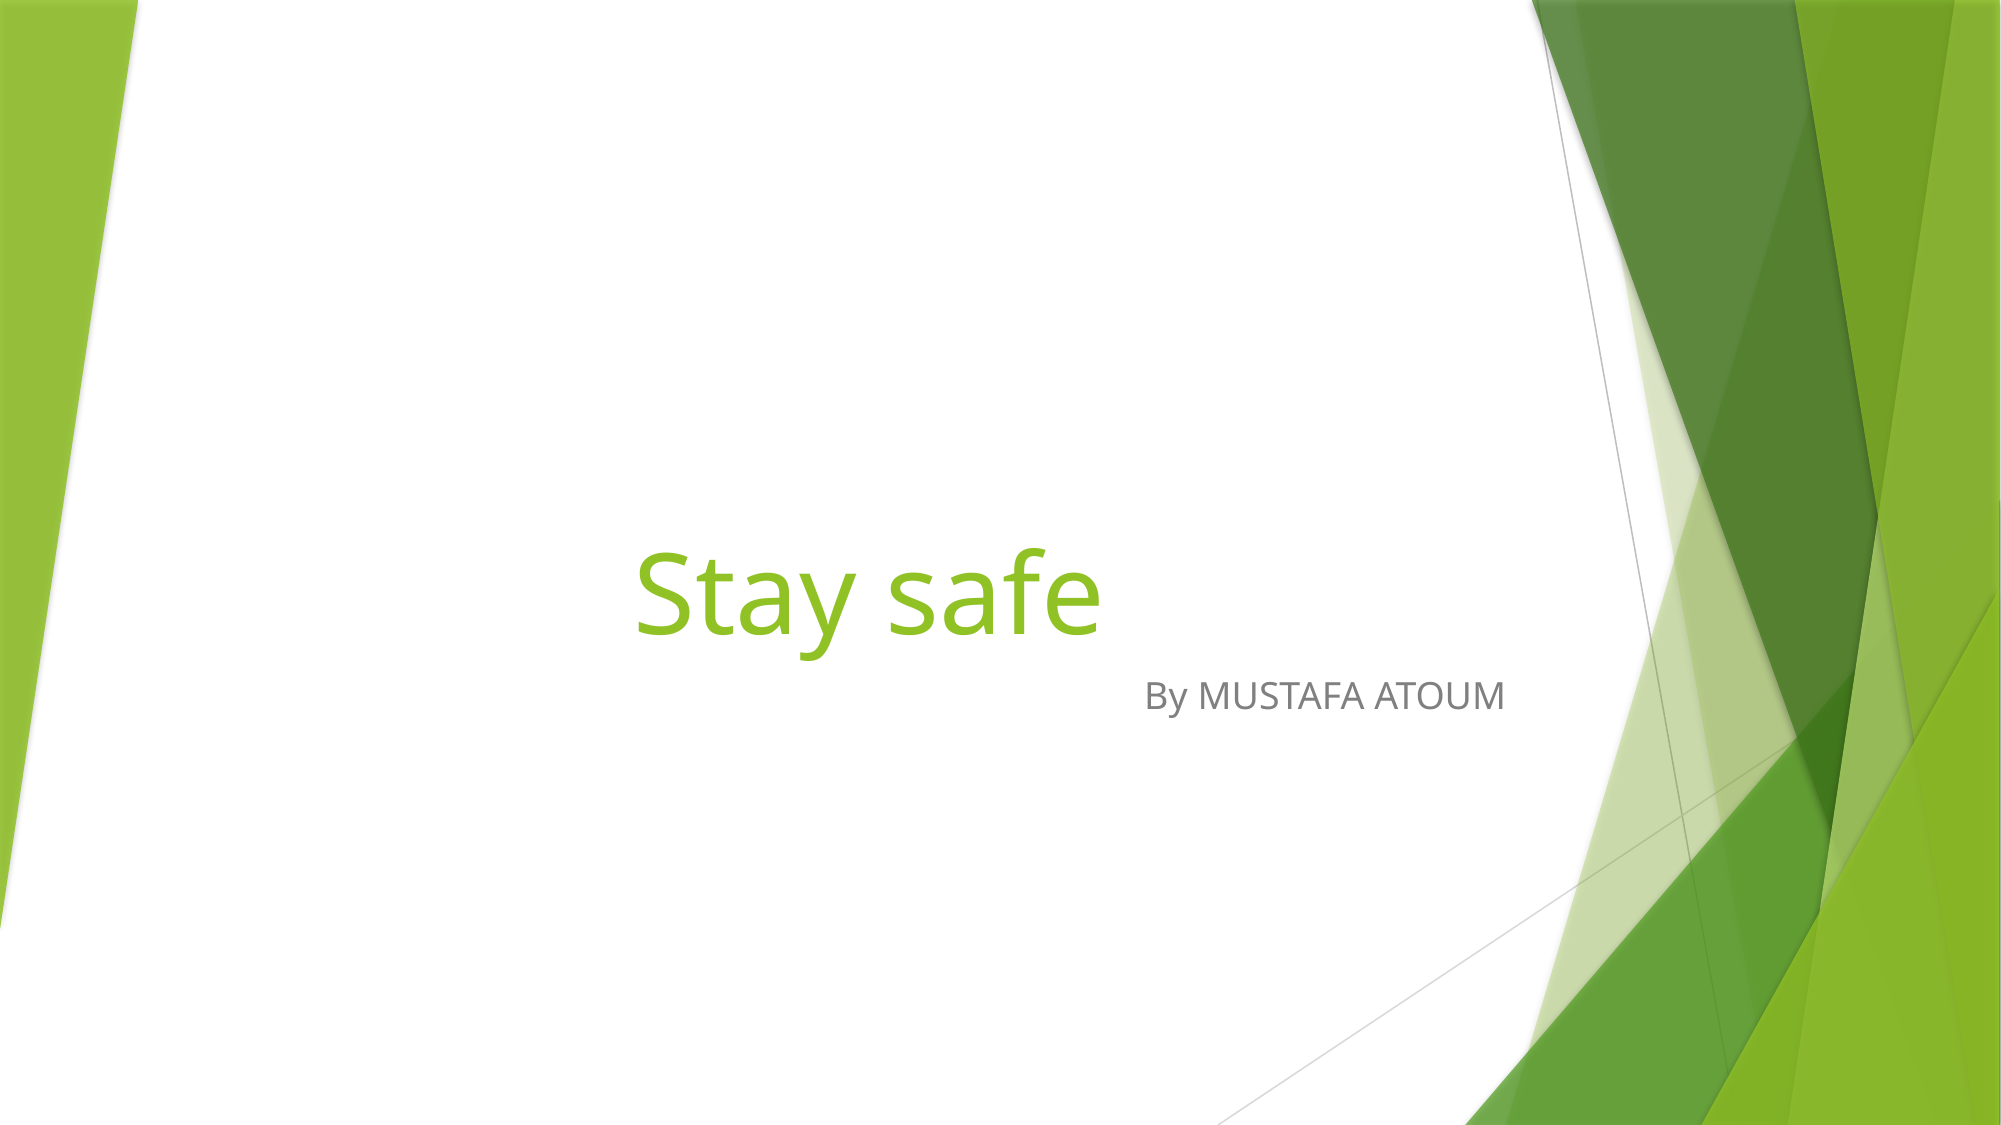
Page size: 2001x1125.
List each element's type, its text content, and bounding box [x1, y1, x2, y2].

subtitle By MUSTAFA ATOUM [247, 664, 1522, 845]
title Stay safe [247, 394, 1522, 664]
